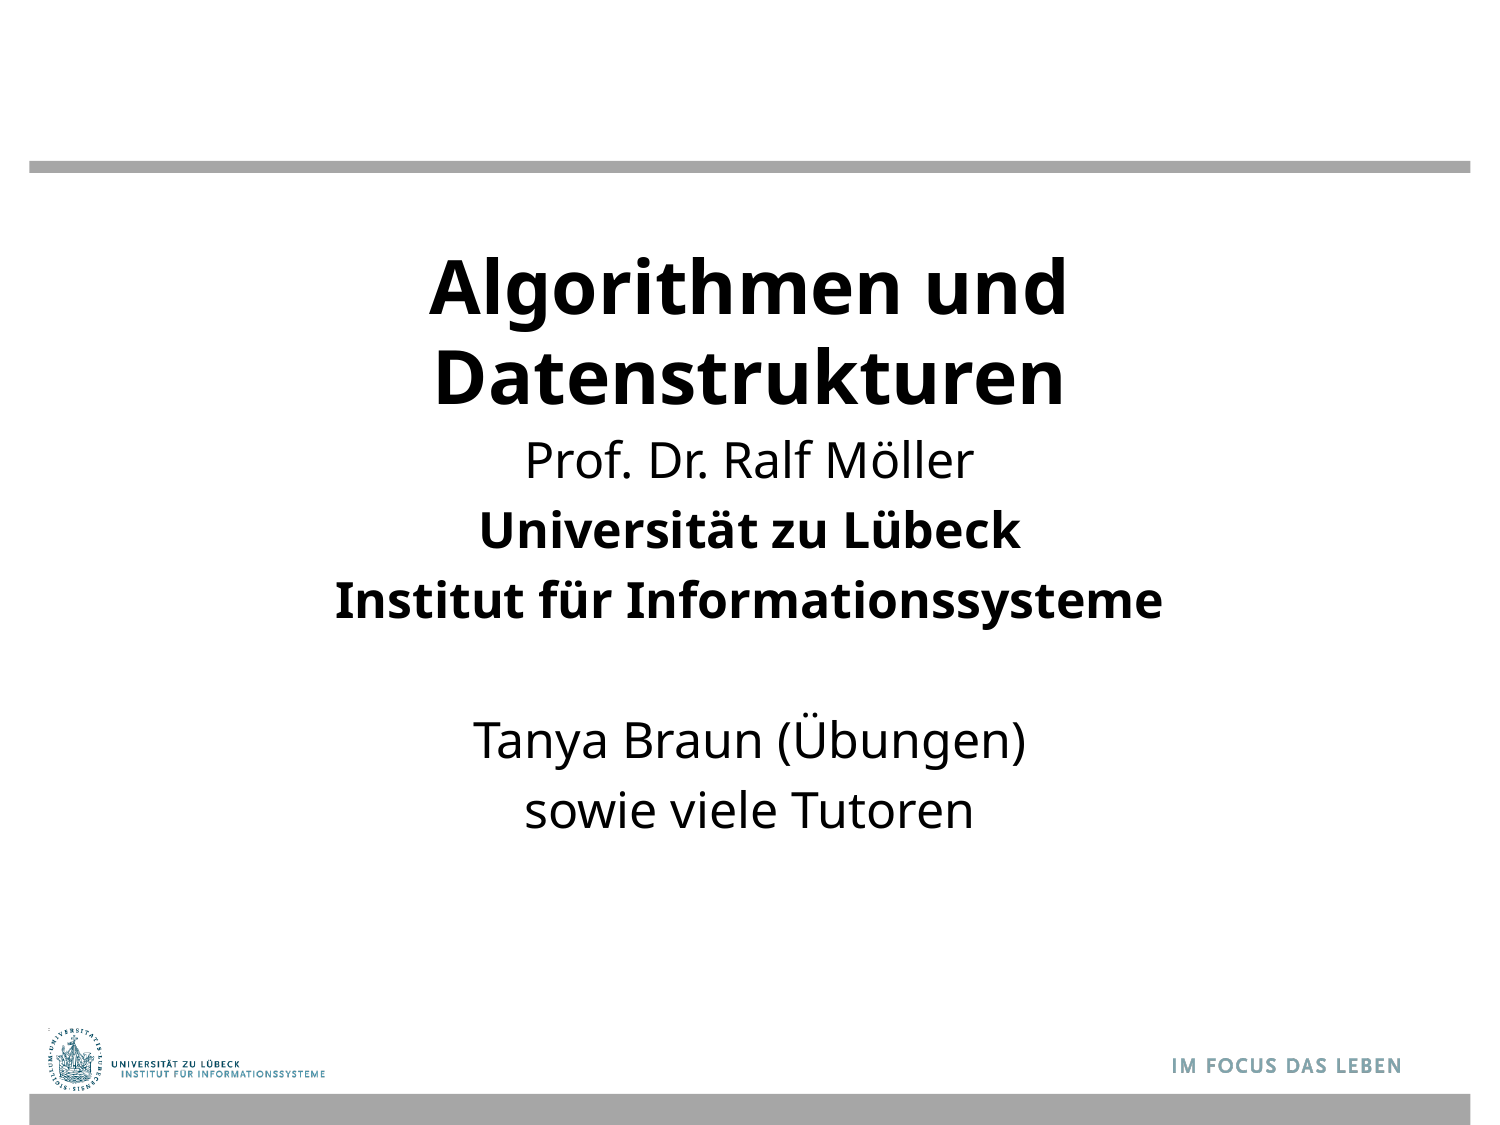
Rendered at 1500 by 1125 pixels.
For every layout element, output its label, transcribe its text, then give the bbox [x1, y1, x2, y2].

picture [1173, 1058, 1400, 1073]
subtitle Prof. Dr. Ralf Möller Universität zu Lübeck Institut für Informationssysteme Tanya Braun (Übungen) sowie viele Tutoren [225, 420, 1275, 917]
title Algorithmen und Datenstrukturen [112, 231, 1388, 386]
